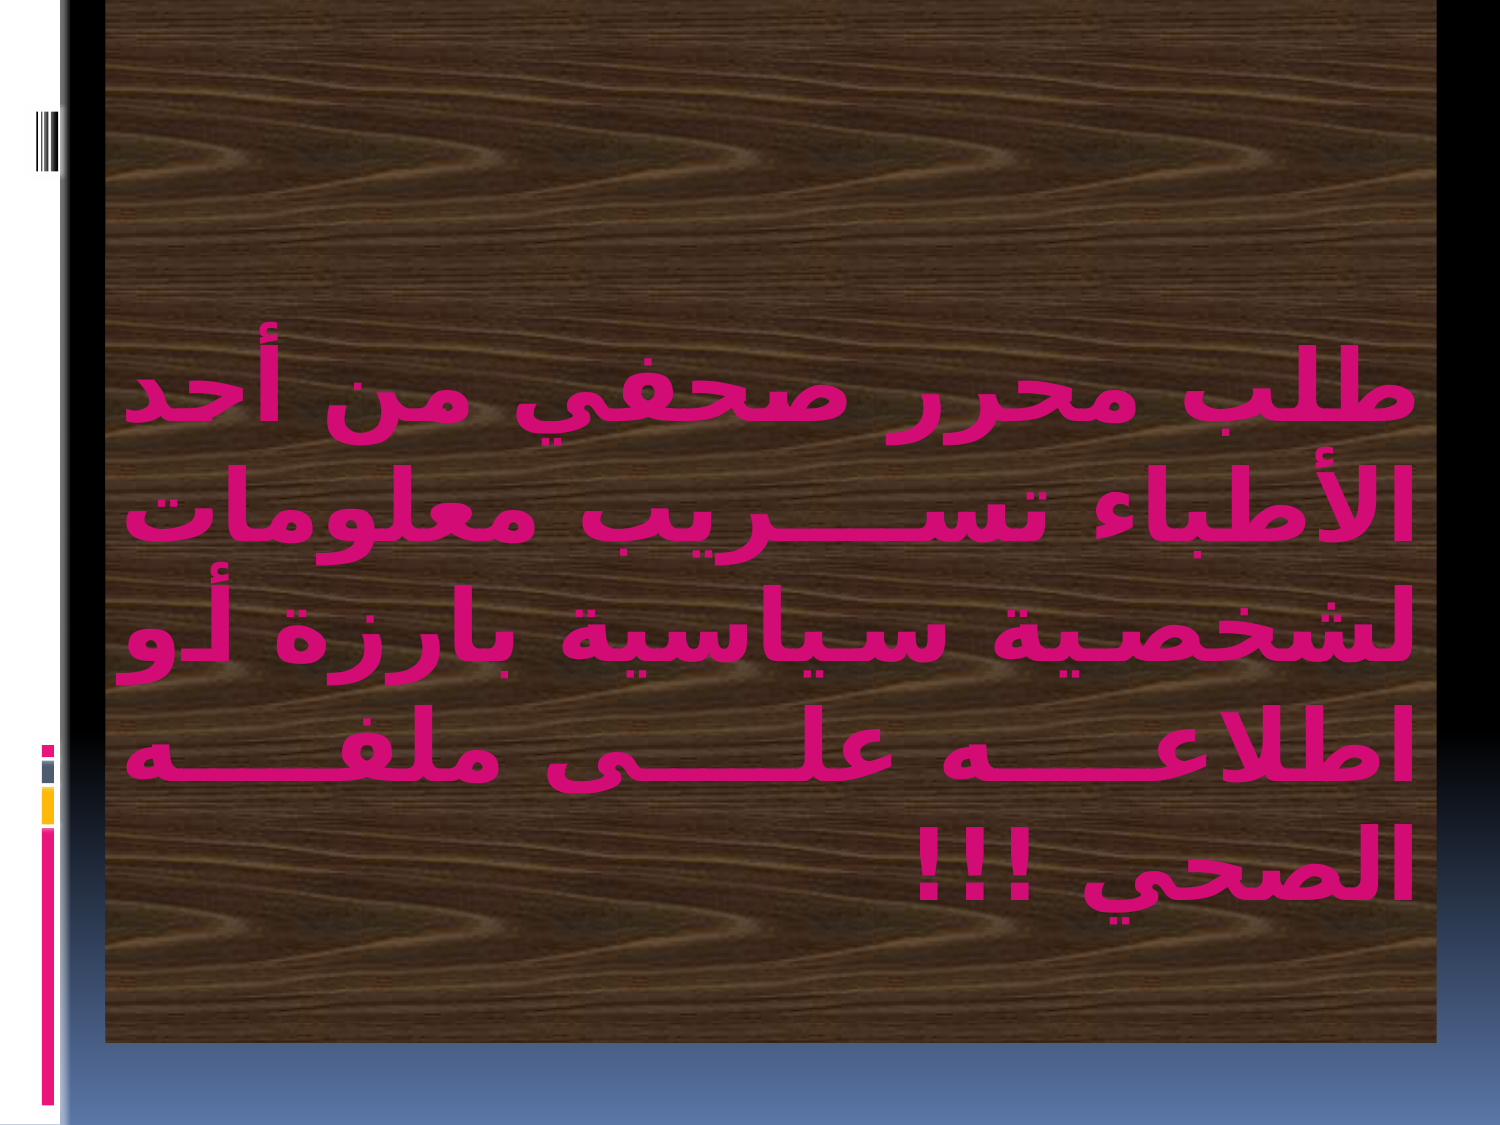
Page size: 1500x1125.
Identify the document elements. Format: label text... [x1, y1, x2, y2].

text_box طلب محرر صحفي من أحد الأطباء تسريب معلومات لشخصية سياسية بارزة أو اطلاعه على ملفه الصحي !!! [105, 0, 1437, 1043]
